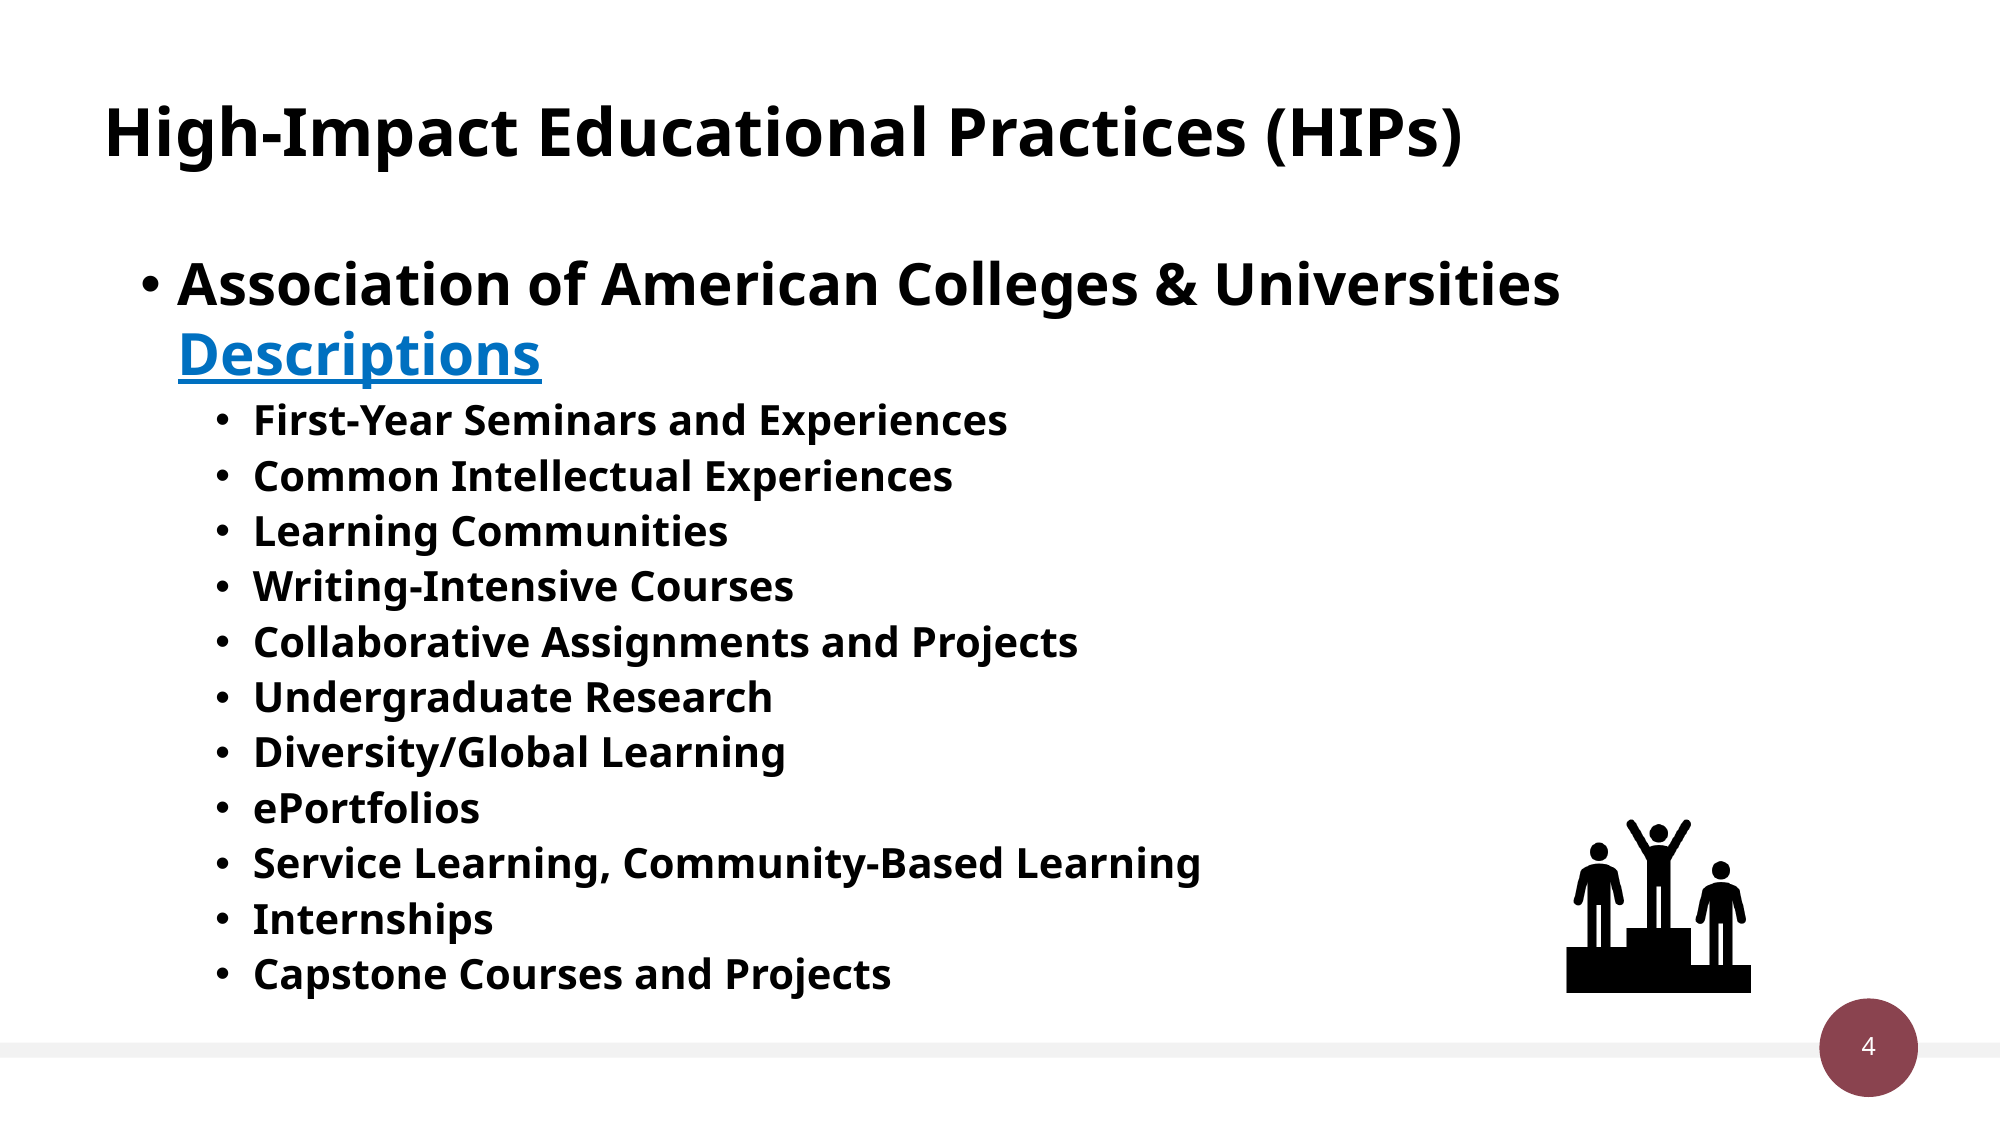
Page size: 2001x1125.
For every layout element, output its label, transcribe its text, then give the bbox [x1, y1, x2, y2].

picture [1548, 795, 1769, 1017]
list Association of American Colleges & Universities Descriptions First-Year Seminars and Experiences Common Intellectual Experiences Learning Communities Writing-Intensive Courses Collaborative Assignments and Projects Undergraduate Research Diversity/Global Learning ePortfolios Service Learning, Community-Based Learning Internships Capstone Courses and Projects [140, 247, 1657, 945]
title High-Impact Educational Practices (HIPs) [103, 91, 1879, 228]
